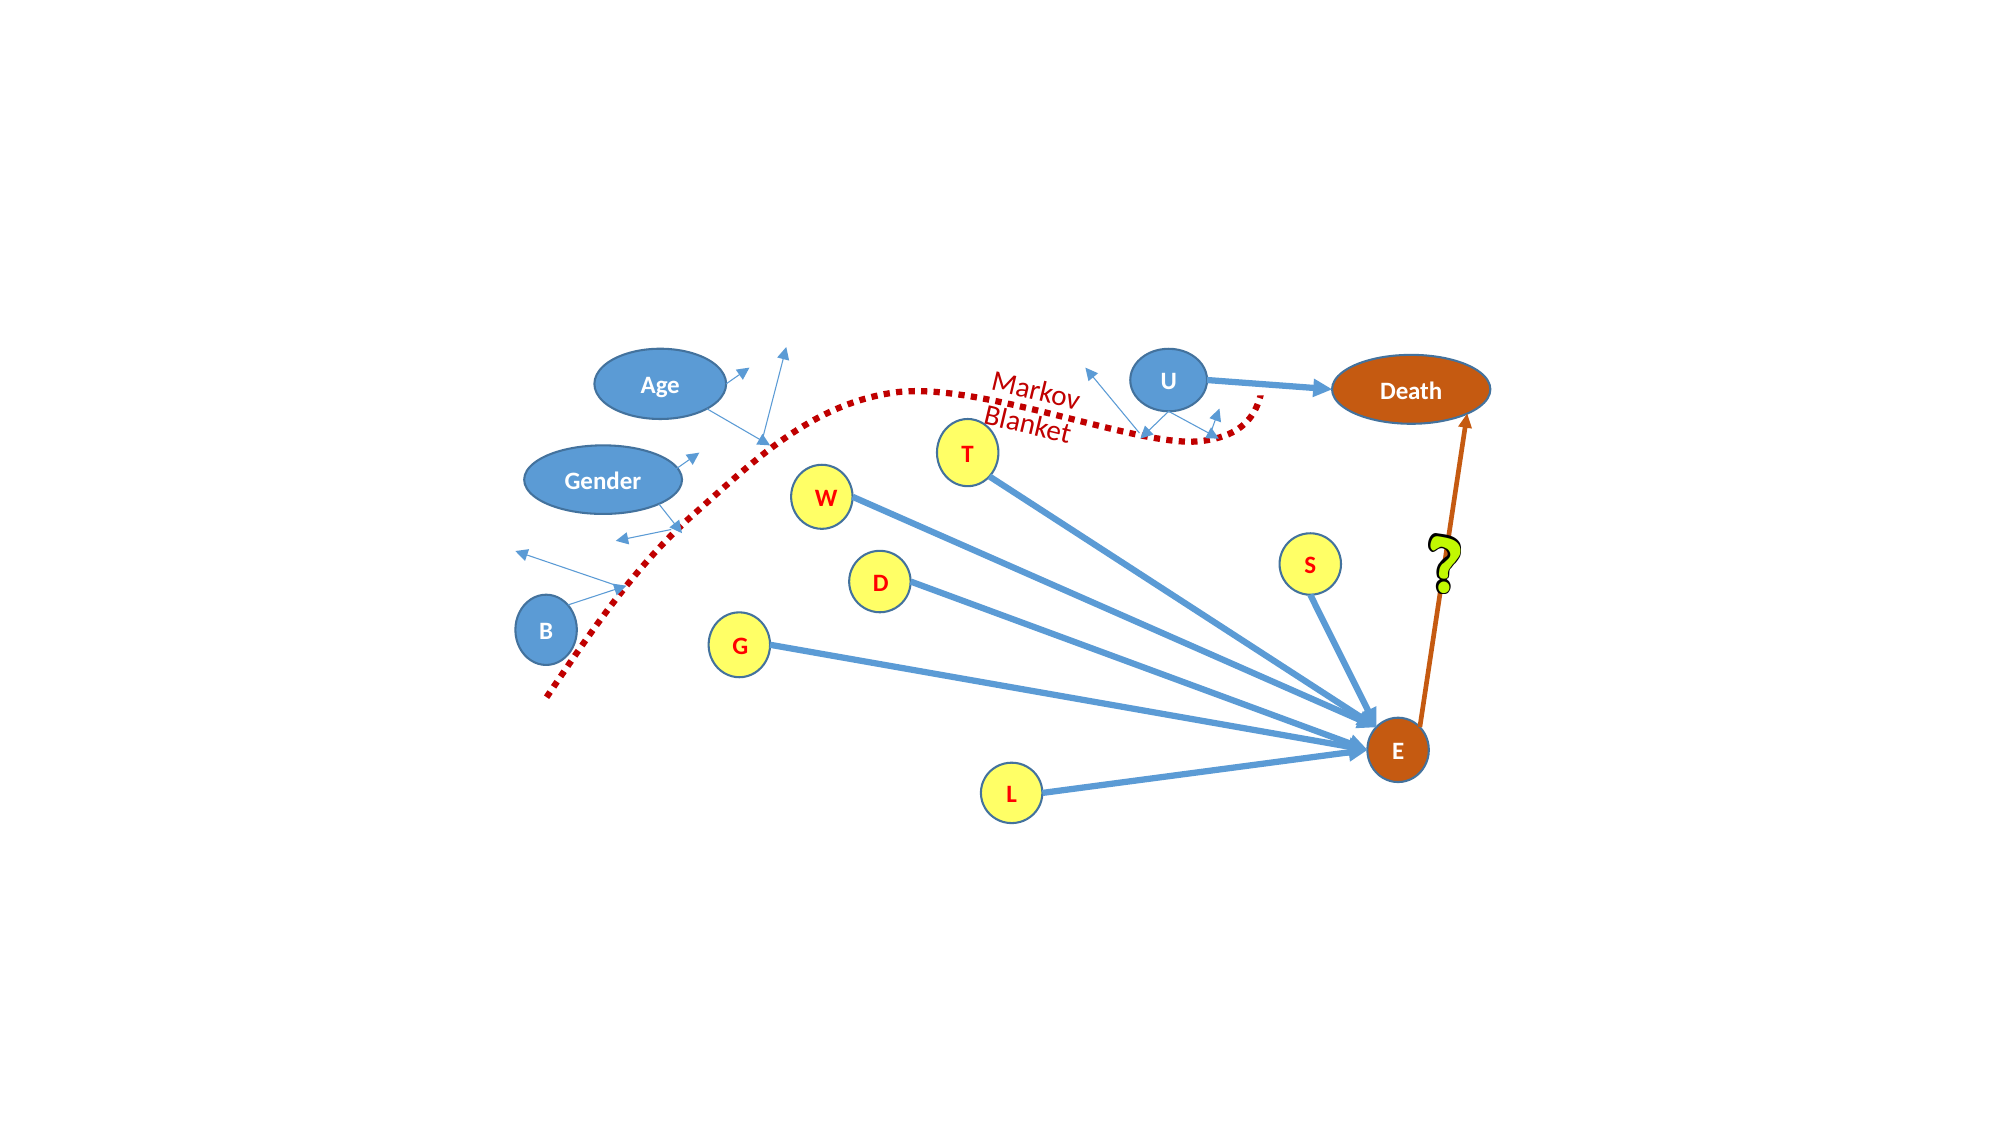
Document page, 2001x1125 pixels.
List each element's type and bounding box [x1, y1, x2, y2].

text_box [515, 325, 1491, 824]
